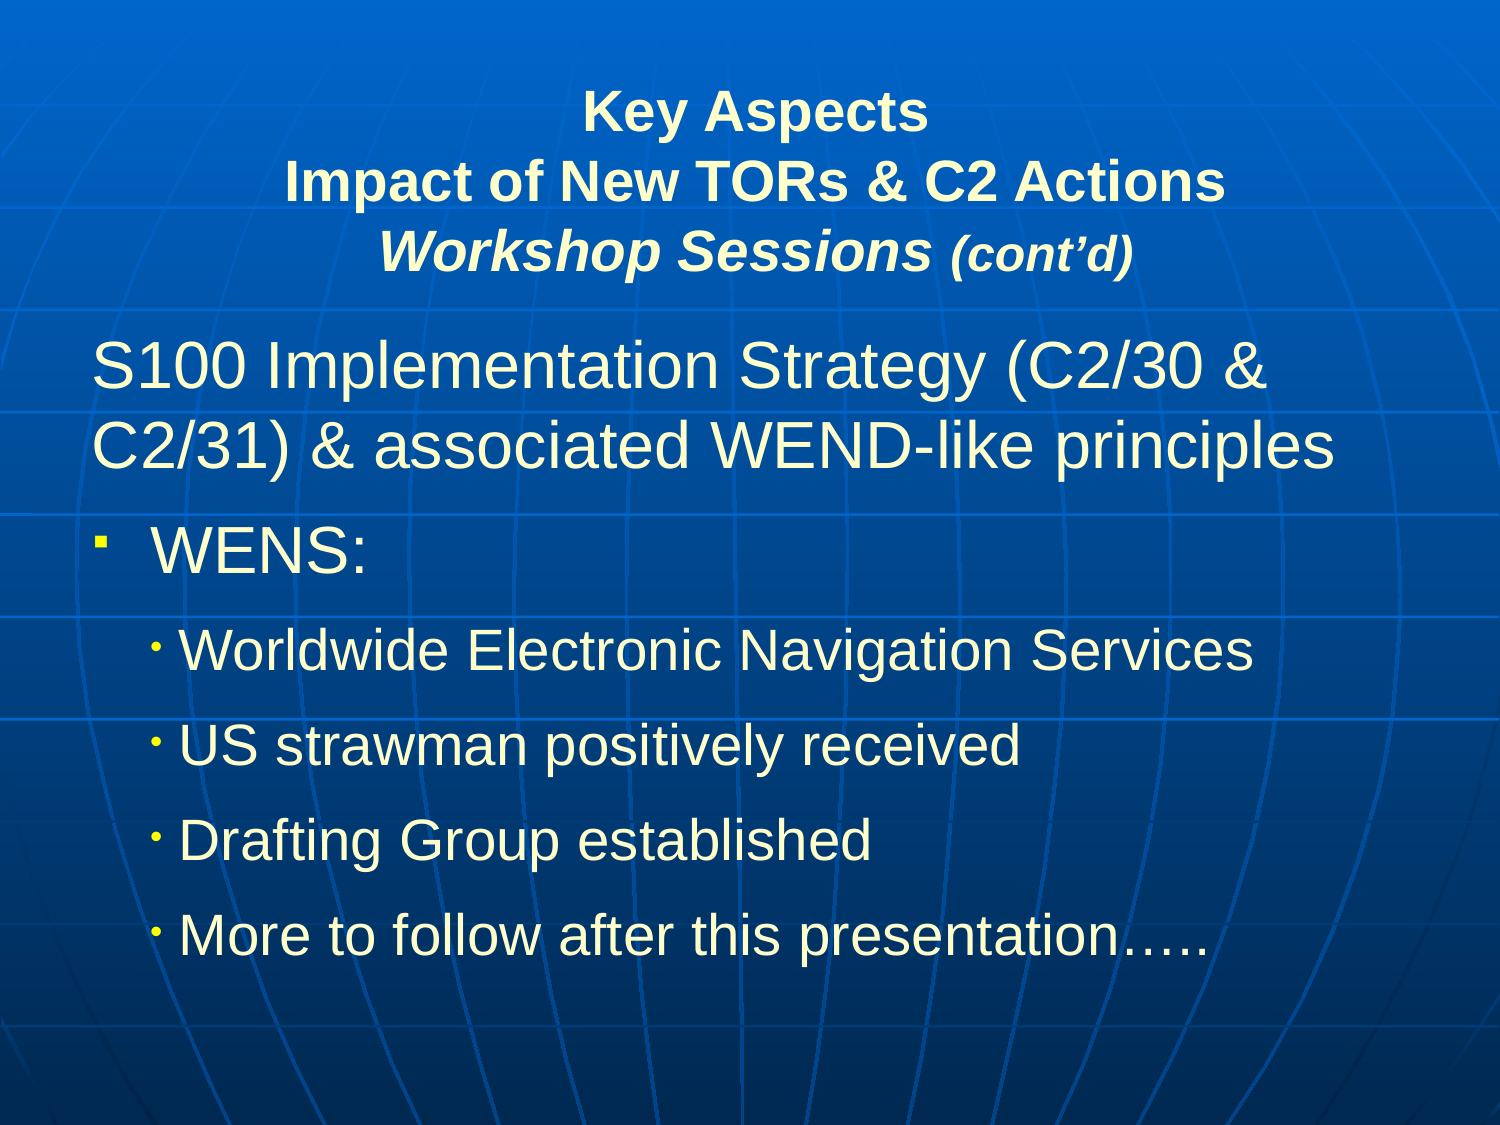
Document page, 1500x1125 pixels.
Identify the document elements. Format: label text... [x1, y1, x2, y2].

title Key Aspects Impact of New TORs & C2 Actions Workshop Sessions (cont’d) [133, 42, 1379, 314]
list S100 Implementation Strategy (C2/30 & C2/31) & associated WEND-like principles WENS: Worldwide Electronic Navigation Services US strawman positively received Drafting Group established More to follow after this presentation….. [76, 314, 1436, 1059]
